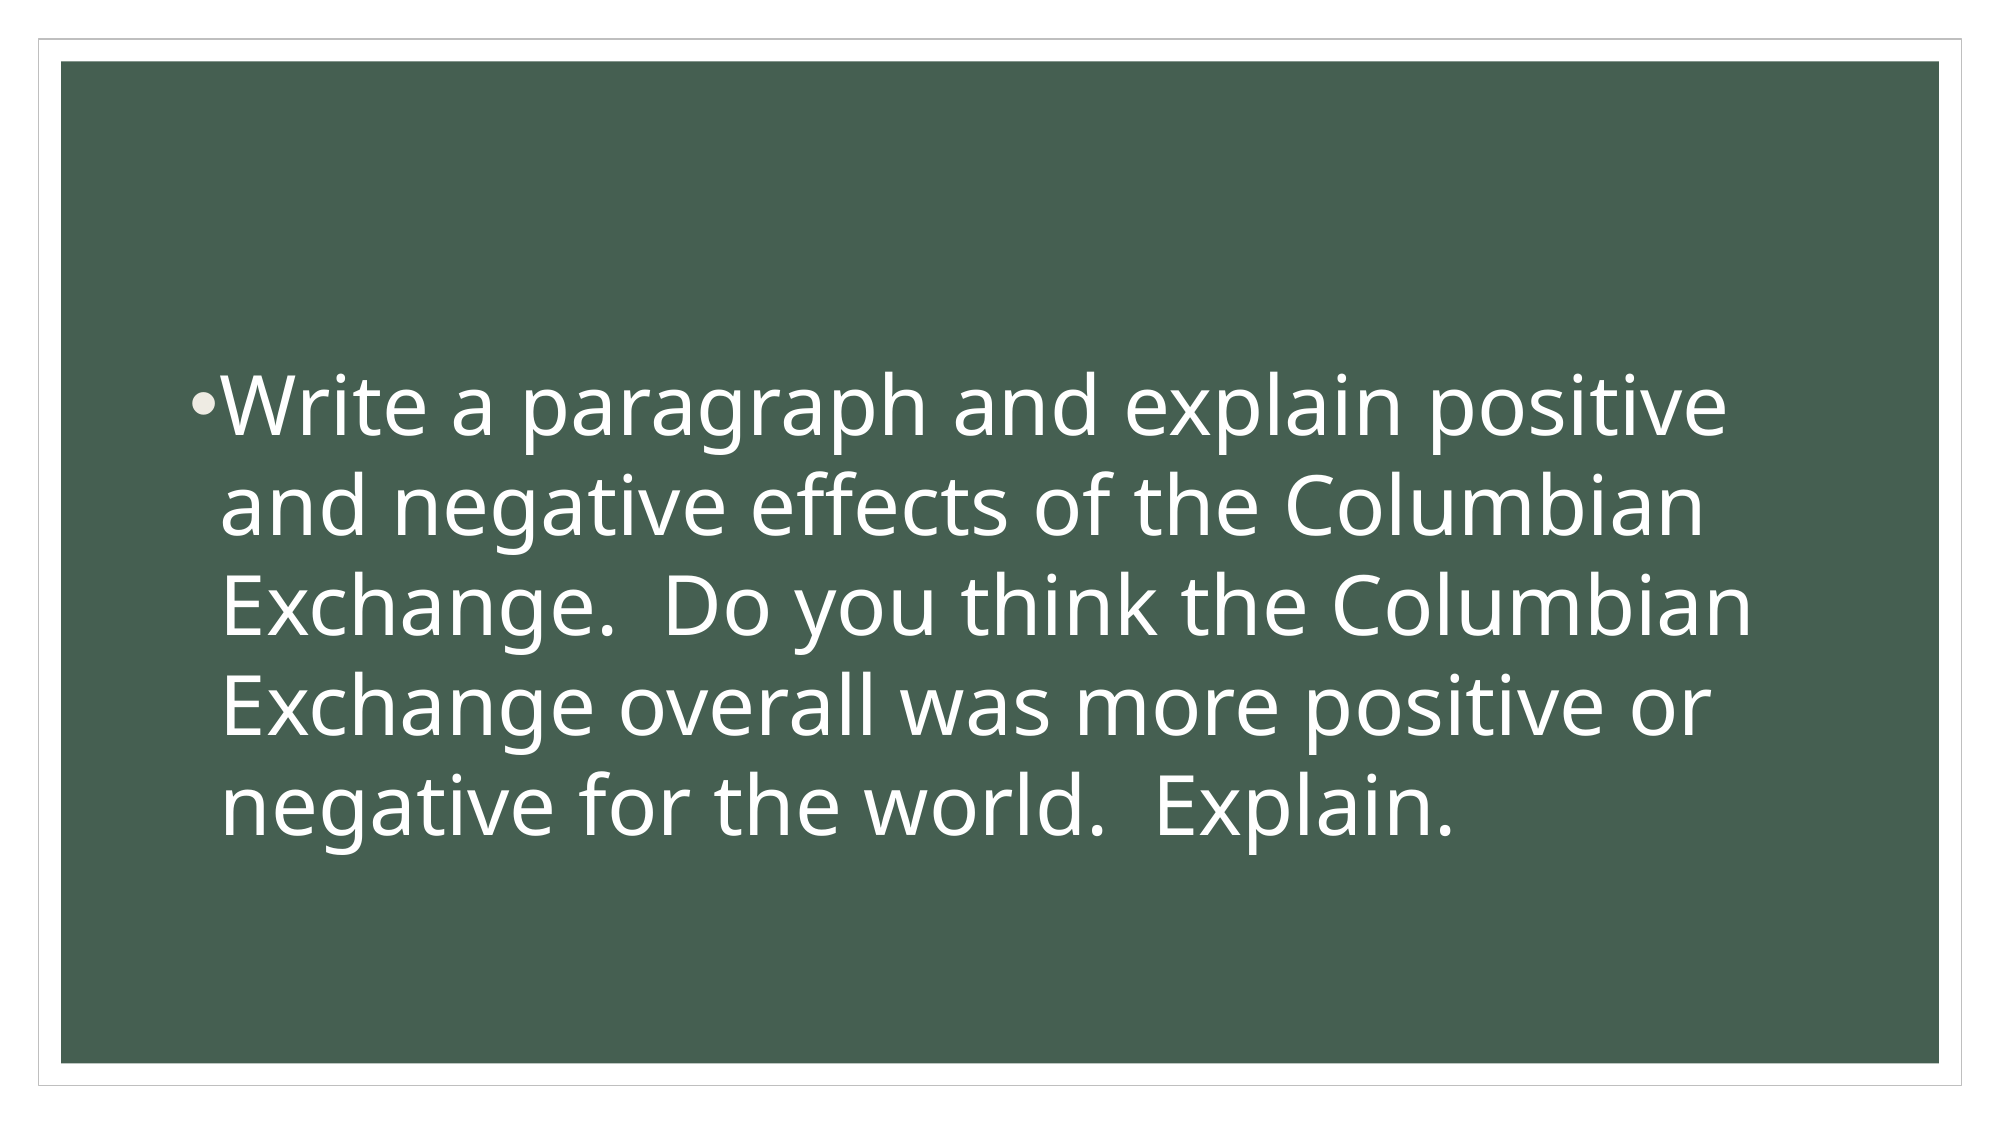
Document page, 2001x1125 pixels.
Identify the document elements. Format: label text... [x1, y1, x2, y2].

list Write a paragraph and explain positive and negative effects of the Columbian Exchange. Do you think the Columbian Exchange overall was more positive or negative for the world. Explain. [174, 345, 1825, 990]
